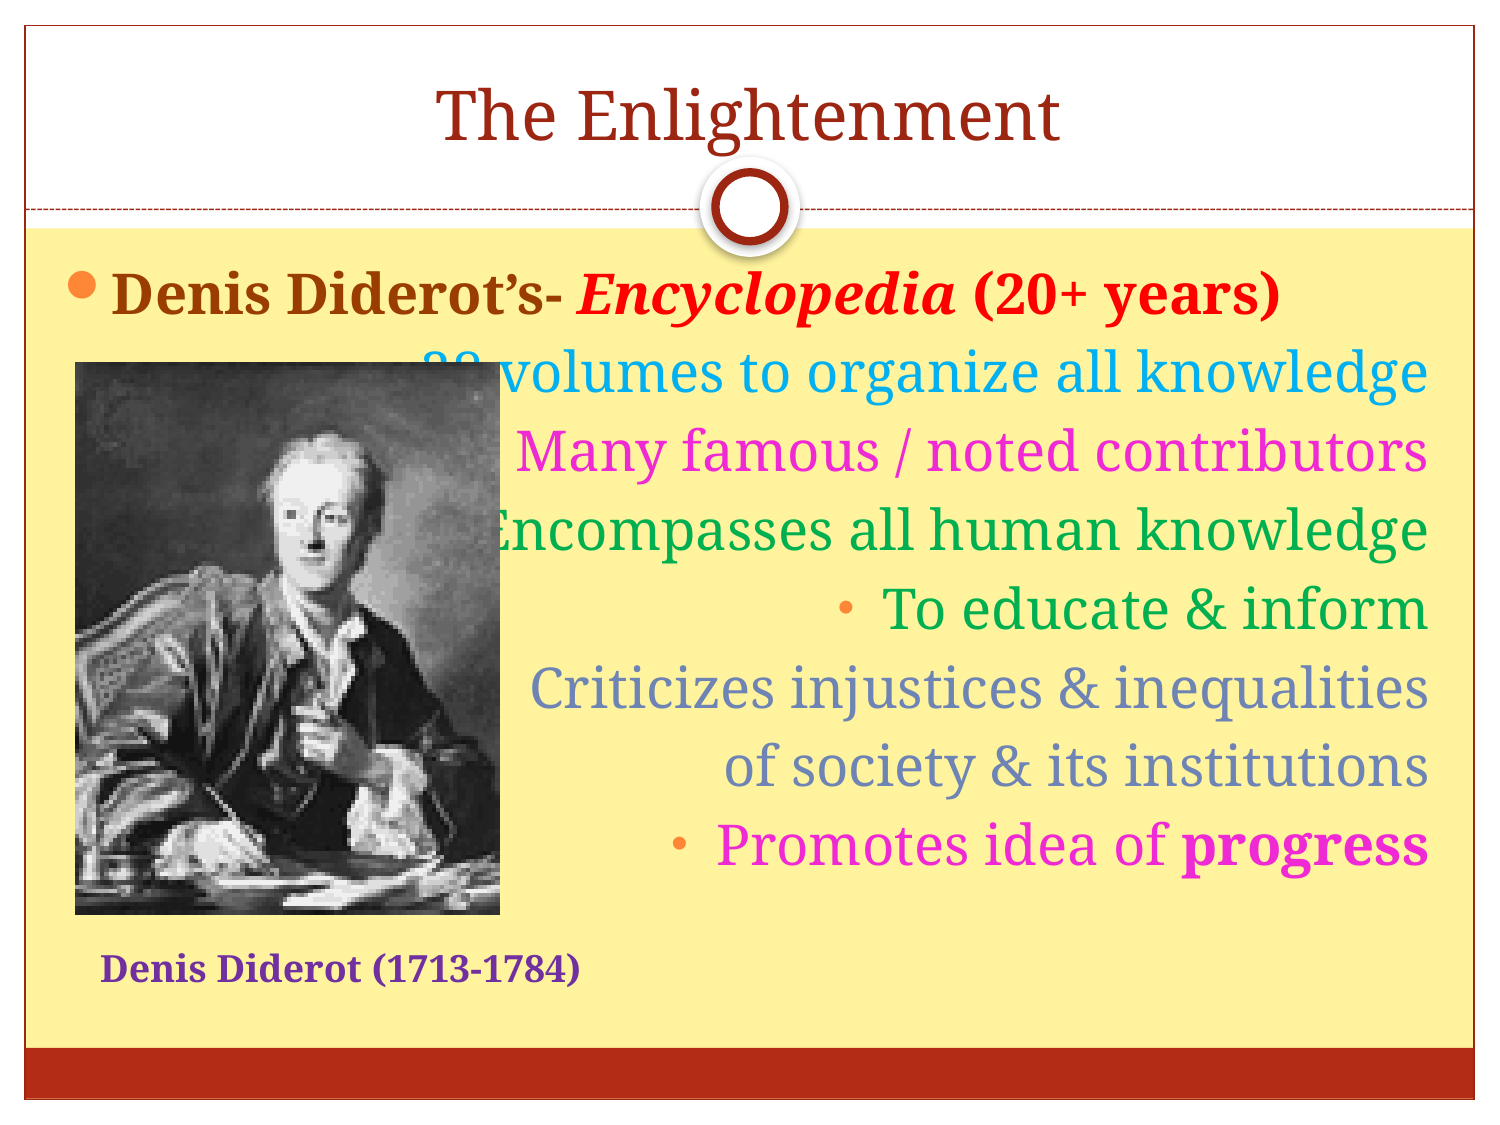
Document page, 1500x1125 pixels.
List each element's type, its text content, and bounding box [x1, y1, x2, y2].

list Denis Diderot’s- Encyclopedia (20+ years) 28 volumes to organize all knowledge Many famous / noted contributors Encompasses all human knowledge To educate & inform Criticizes injustices & inequalities of society & its institutions Promotes idea of progress [49, 250, 1445, 1125]
text_box Denis Diderot (1713-1784) [85, 937, 597, 998]
picture [74, 362, 501, 916]
title The Enlightenment [49, 37, 1450, 162]
